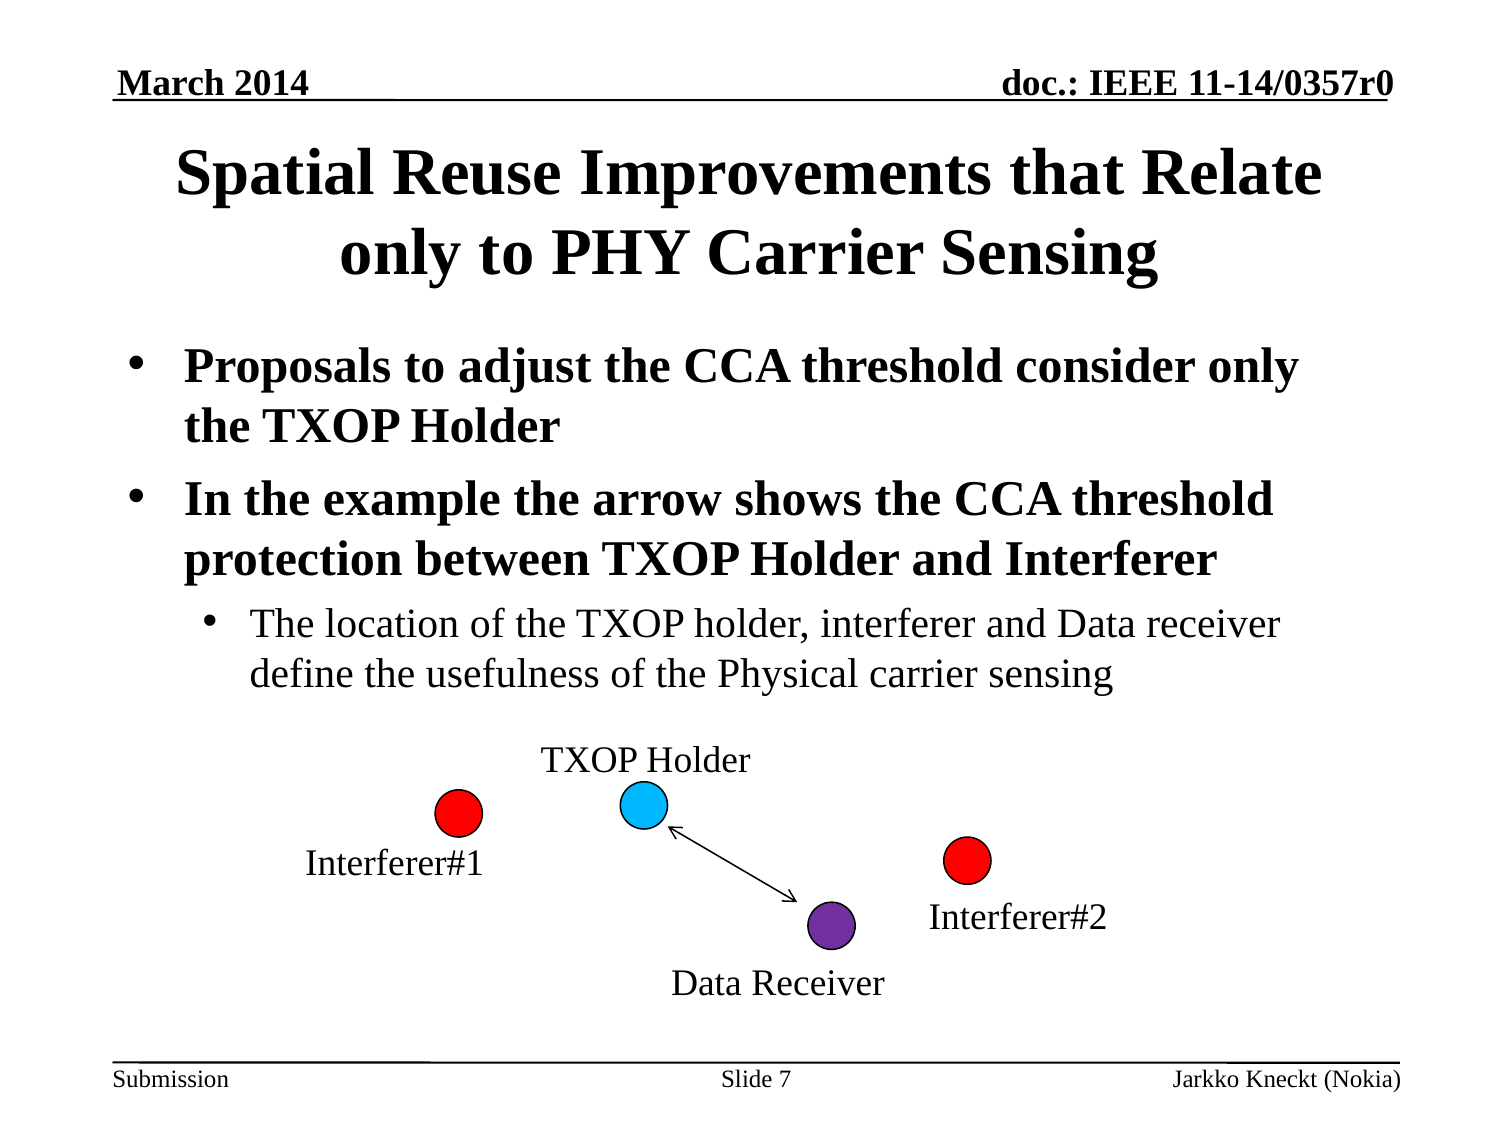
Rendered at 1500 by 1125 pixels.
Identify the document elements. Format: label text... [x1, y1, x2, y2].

title Spatial Reuse Improvements that Relate only to PHY Carrier Sensing [112, 111, 1388, 303]
footer Jarkko Kneckt (Nokia) [1007, 1061, 1402, 1093]
list Proposals to adjust the CCA threshold consider only the TXOP Holder In the example the arrow shows the CCA threshold protection between TXOP Holder and Interferer The location of the TXOP holder, interferer and Data receiver define the usefulness of the Physical carrier sensing [112, 324, 1388, 1016]
text_box [807, 902, 856, 950]
text_box Data Receiver [656, 950, 901, 1010]
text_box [667, 826, 798, 903]
text_box [943, 837, 992, 884]
slide_number Slide 7 [712, 1061, 800, 1123]
text_box Interferer#1 [290, 830, 500, 891]
text_box [620, 788, 668, 830]
text_box Interferer#2 [913, 884, 1124, 944]
text_box TXOP Holder [525, 727, 780, 788]
text_box [435, 789, 483, 830]
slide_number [116, 58, 507, 104]
